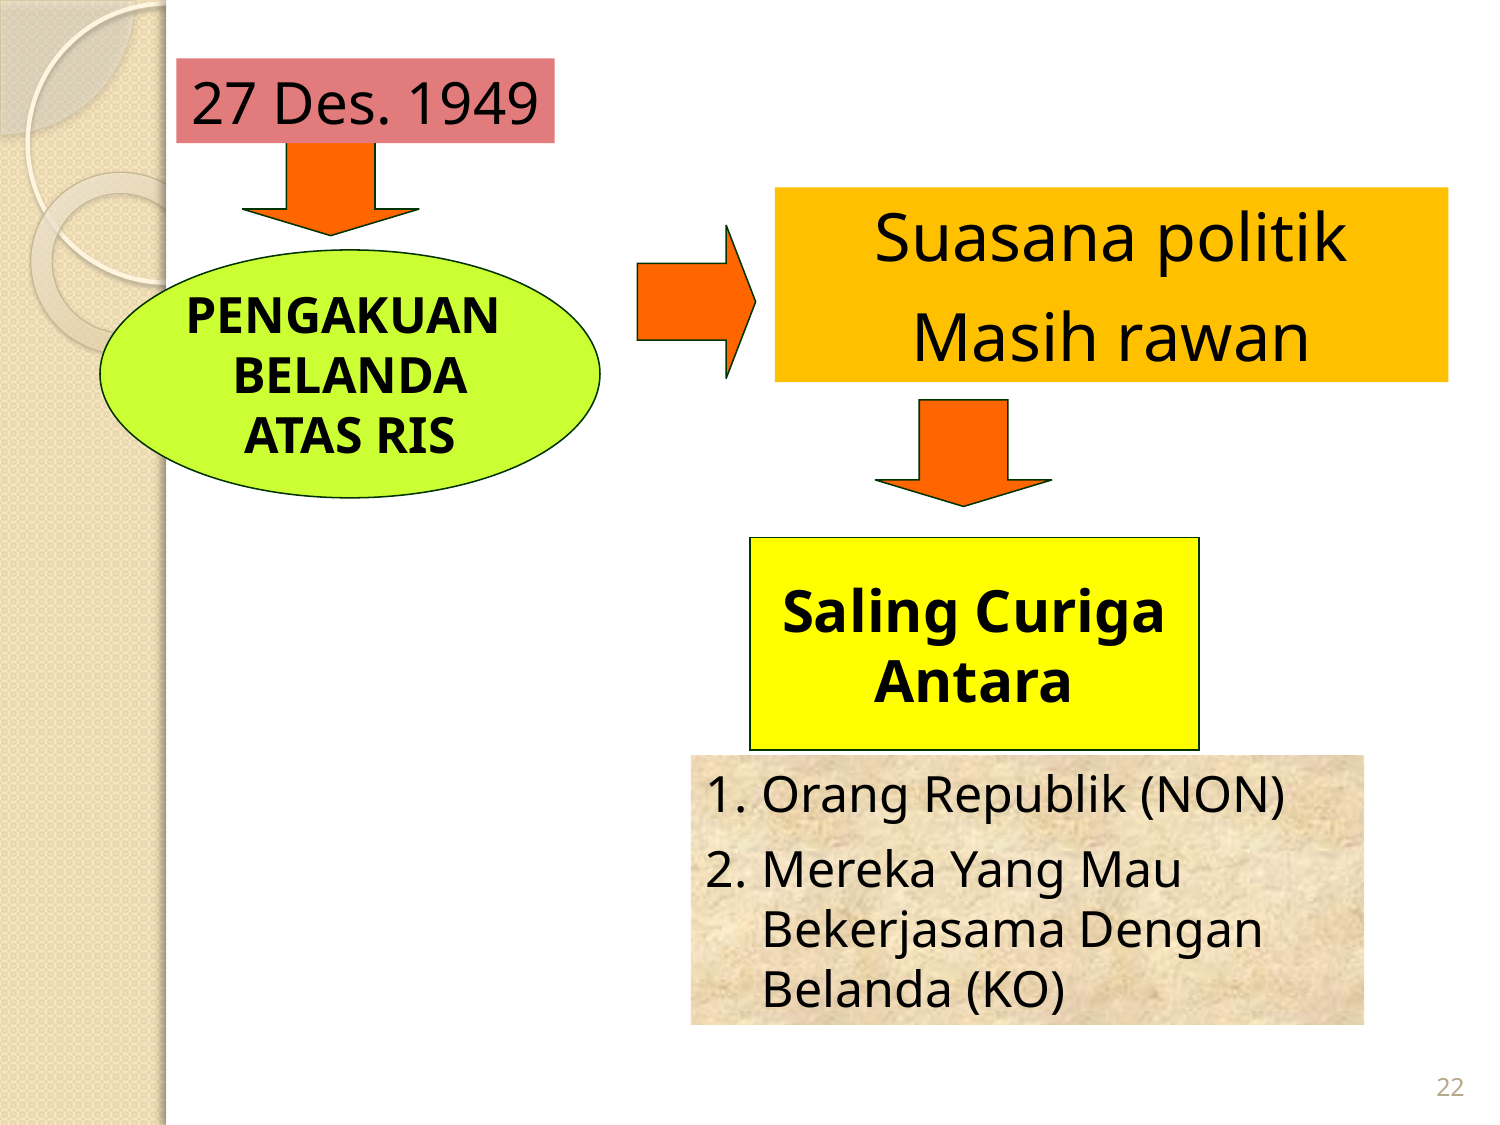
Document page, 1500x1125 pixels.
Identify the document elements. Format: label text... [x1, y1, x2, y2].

text_box [875, 399, 1053, 507]
text_box 27 Des. 1949 [176, 58, 555, 144]
slide_number 22 [1413, 1034, 1488, 1113]
text_box PENGAKUAN BELANDA ATAS RIS [99, 249, 601, 498]
text_box [242, 144, 420, 236]
text_box Saling Curiga Antara [749, 537, 1199, 751]
text_box [637, 224, 756, 379]
text_box Suasana politik Masih rawan [774, 187, 1449, 383]
text_box Orang Republik (NON) Mereka Yang Mau Bekerjasama Dengan Belanda (KO) [690, 755, 1365, 1025]
